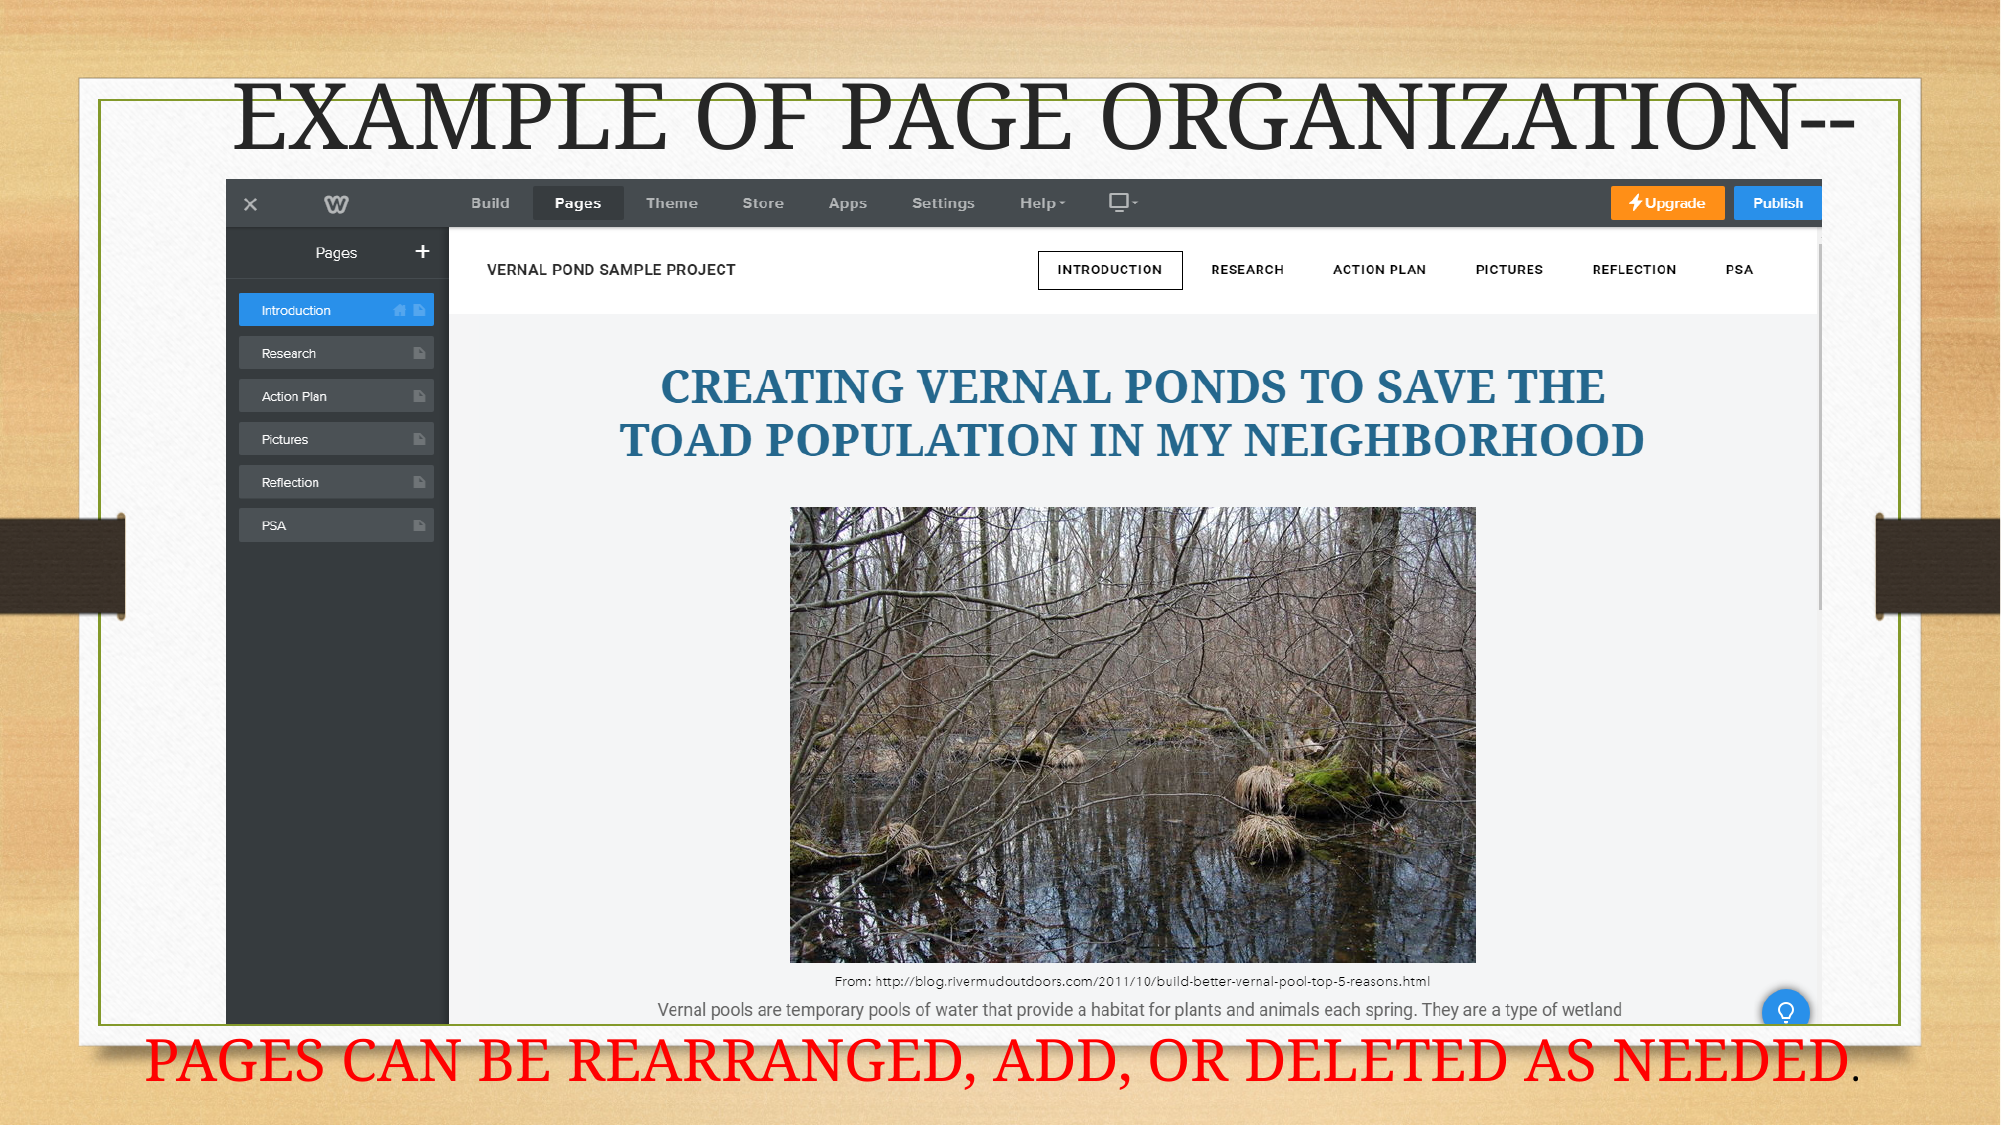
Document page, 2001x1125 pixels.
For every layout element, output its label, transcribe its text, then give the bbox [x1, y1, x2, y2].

text_box PAGES CAN BE REARRANGED, ADD, OR DELETED AS NEEDED. [129, 1015, 2000, 1101]
picture [0, 0, 2001, 1125]
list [226, 179, 1822, 1025]
title EXAMPLE OF PAGE ORGANIZATION-- [195, 0, 1895, 225]
